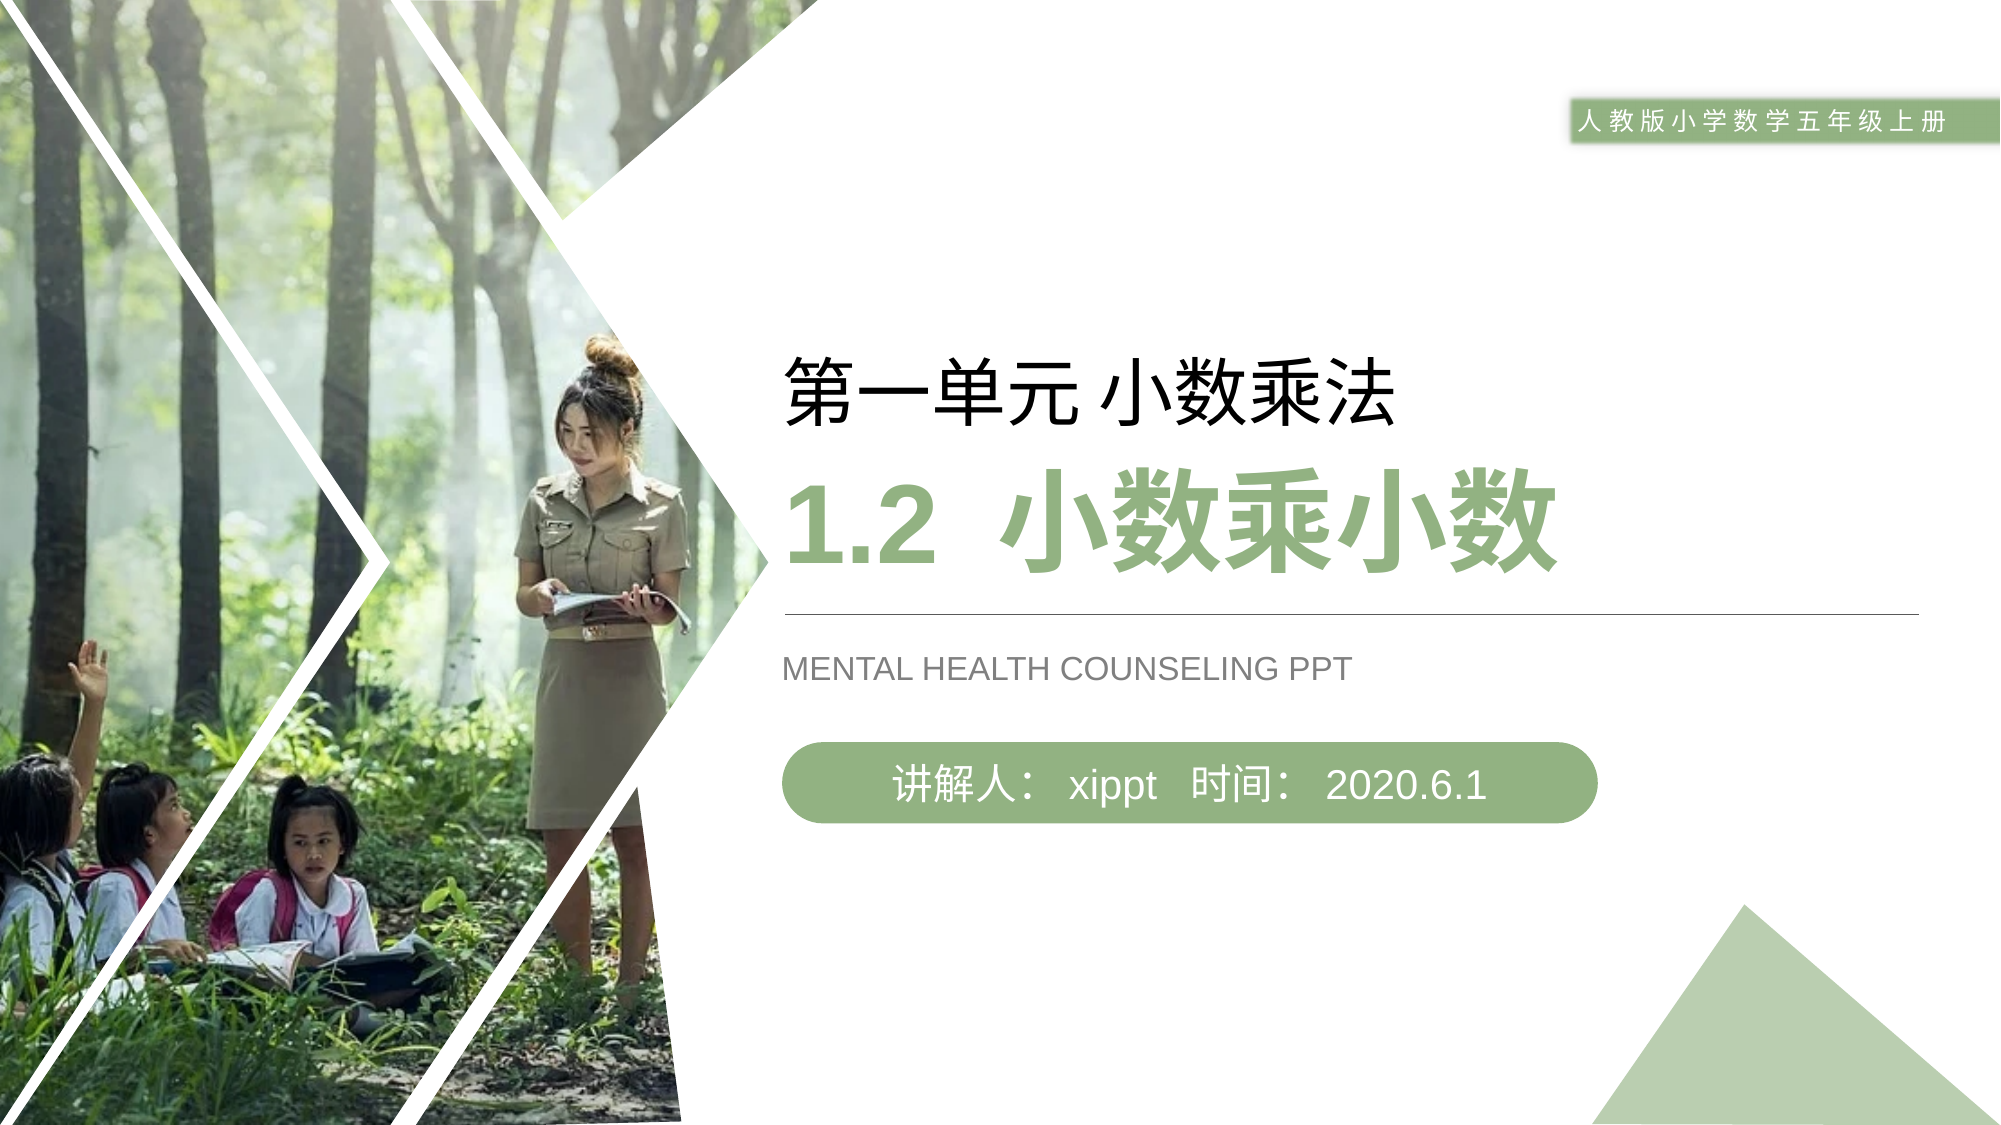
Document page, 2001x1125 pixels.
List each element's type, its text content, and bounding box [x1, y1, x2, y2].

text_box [766, 347, 1938, 824]
text_box 人教版小学数学五年级上册 [1574, 103, 2000, 141]
picture [0, 0, 818, 1125]
text_box [1590, 902, 2000, 1125]
